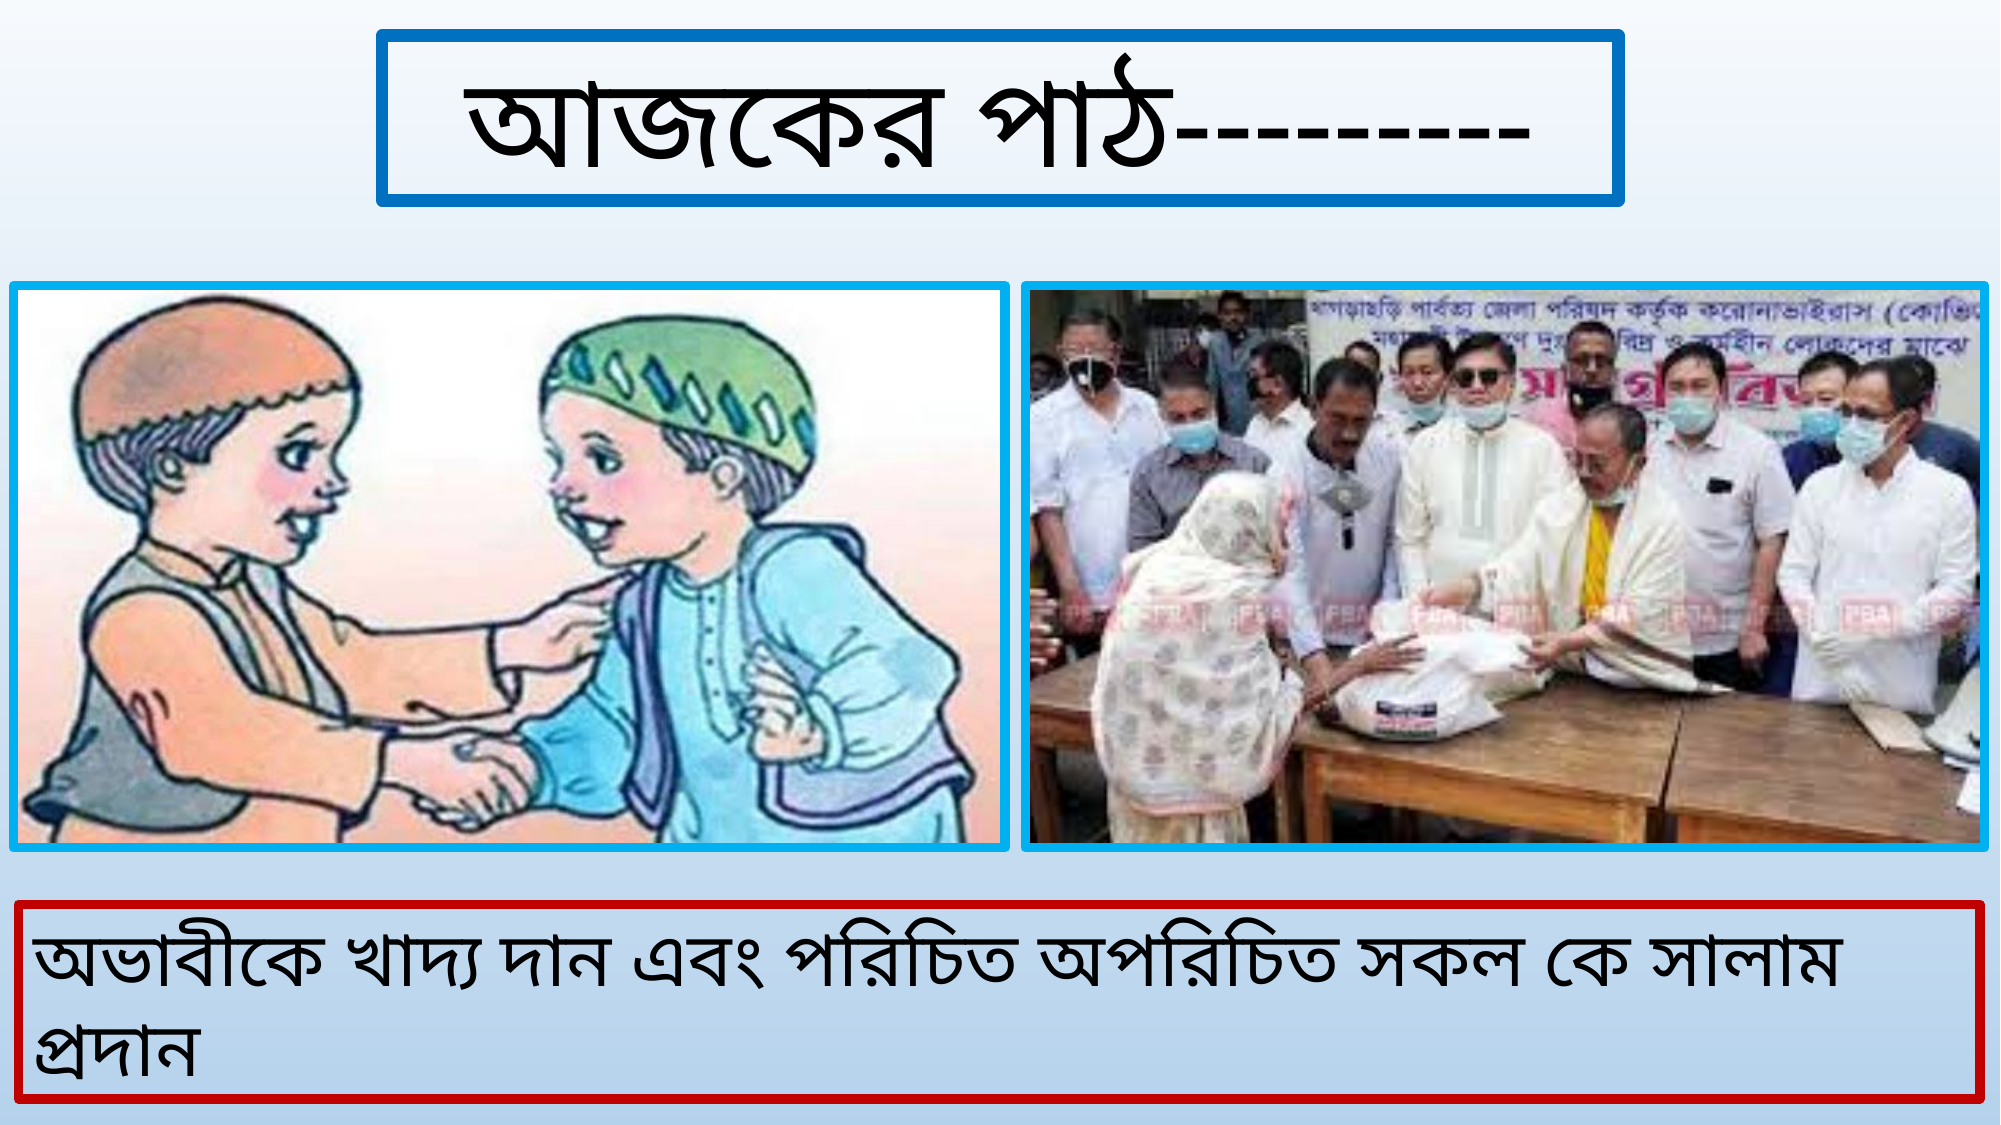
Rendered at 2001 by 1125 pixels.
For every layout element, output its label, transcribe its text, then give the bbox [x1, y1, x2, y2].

text_box আজকের পাঠ--------- [382, 35, 1619, 201]
picture [1031, 291, 1979, 842]
picture [19, 291, 999, 842]
text_box অভাবীকে খাদ্য দান এবং পরিচিত অপরিচিত সকল কে সালাম প্রদান [18, 904, 1980, 1099]
